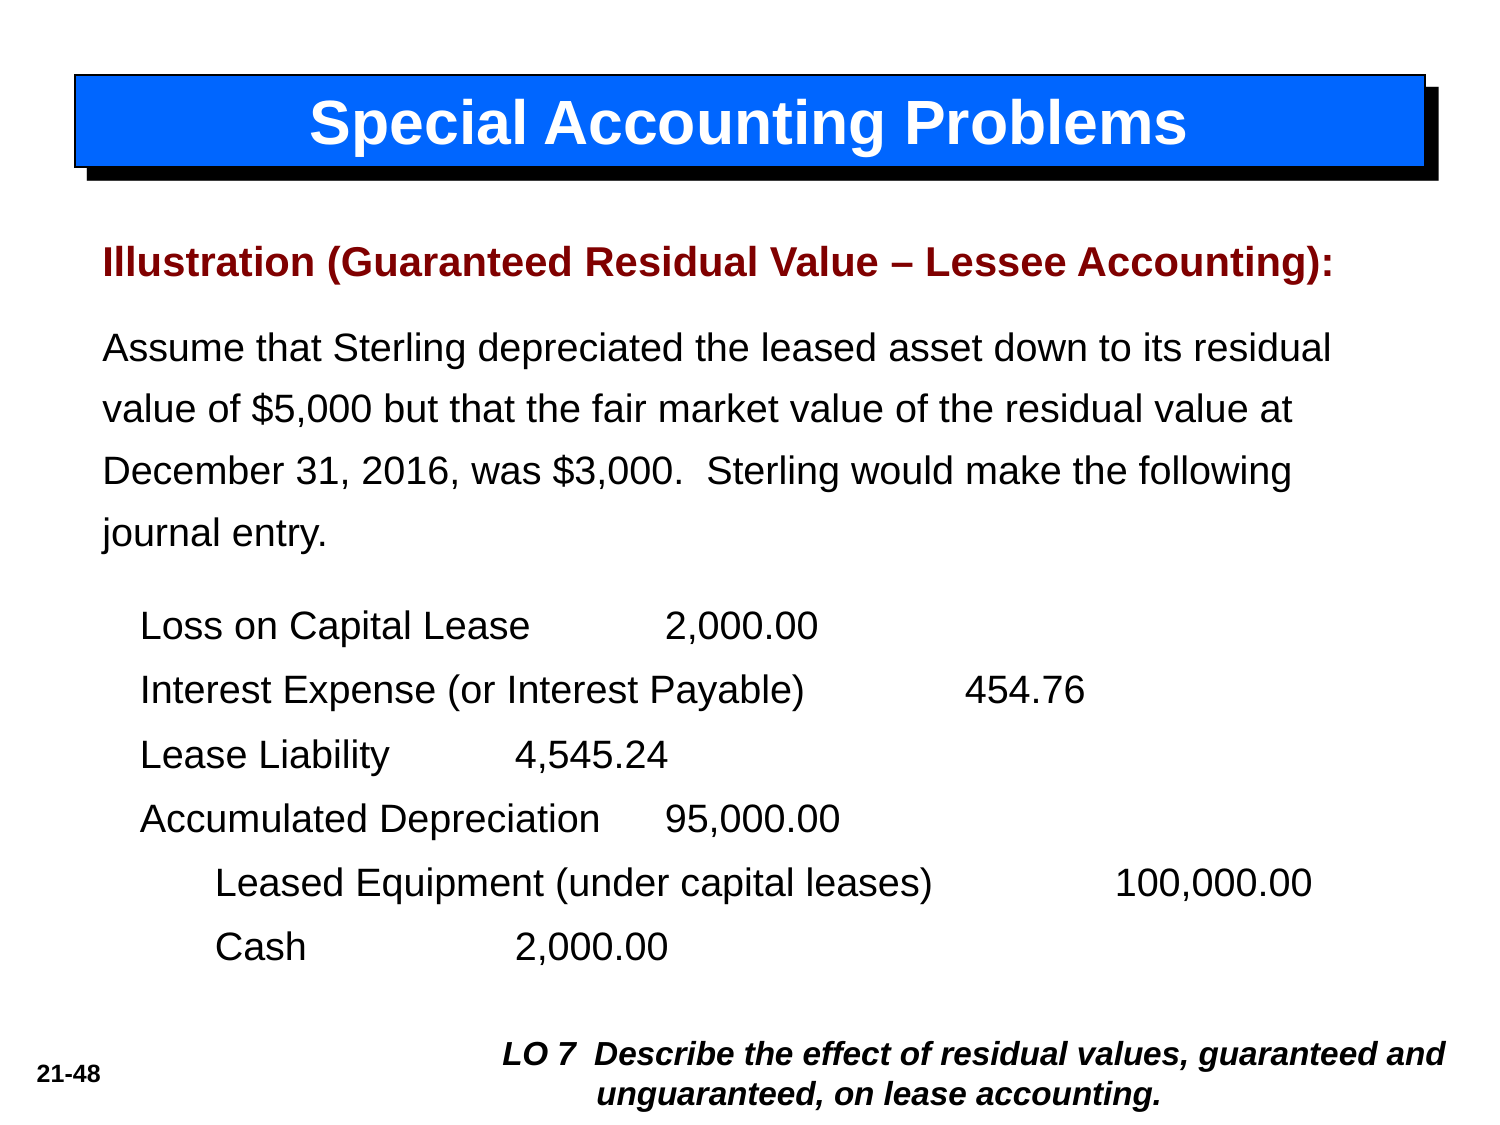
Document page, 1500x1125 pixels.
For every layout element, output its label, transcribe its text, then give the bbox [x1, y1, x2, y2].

text_box LO 7 Describe the effect of residual values, guaranteed and unguaranteed, on lease accounting. [487, 1024, 1488, 1120]
text_box Loss on Capital Lease 2,000.00 Interest Expense (or Interest Payable) 454.76 Lease Liability 4,545.24 Accumulated Depreciation 95,000.00 Leased Equipment (under capital leases) 100,000.00 Cash 2,000.00 [124, 588, 1463, 976]
text_box Special Accounting Problems [74, 75, 1425, 167]
text_box Illustration (Guaranteed Residual Value – Lessee Accounting): [87, 212, 1425, 293]
text_box Assume that Sterling depreciated the leased asset down to its residual value of $5,000 but that the fair market value of the residual value at December 31, 2016, was $3,000. Sterling would make the following journal entry. [87, 299, 1425, 562]
